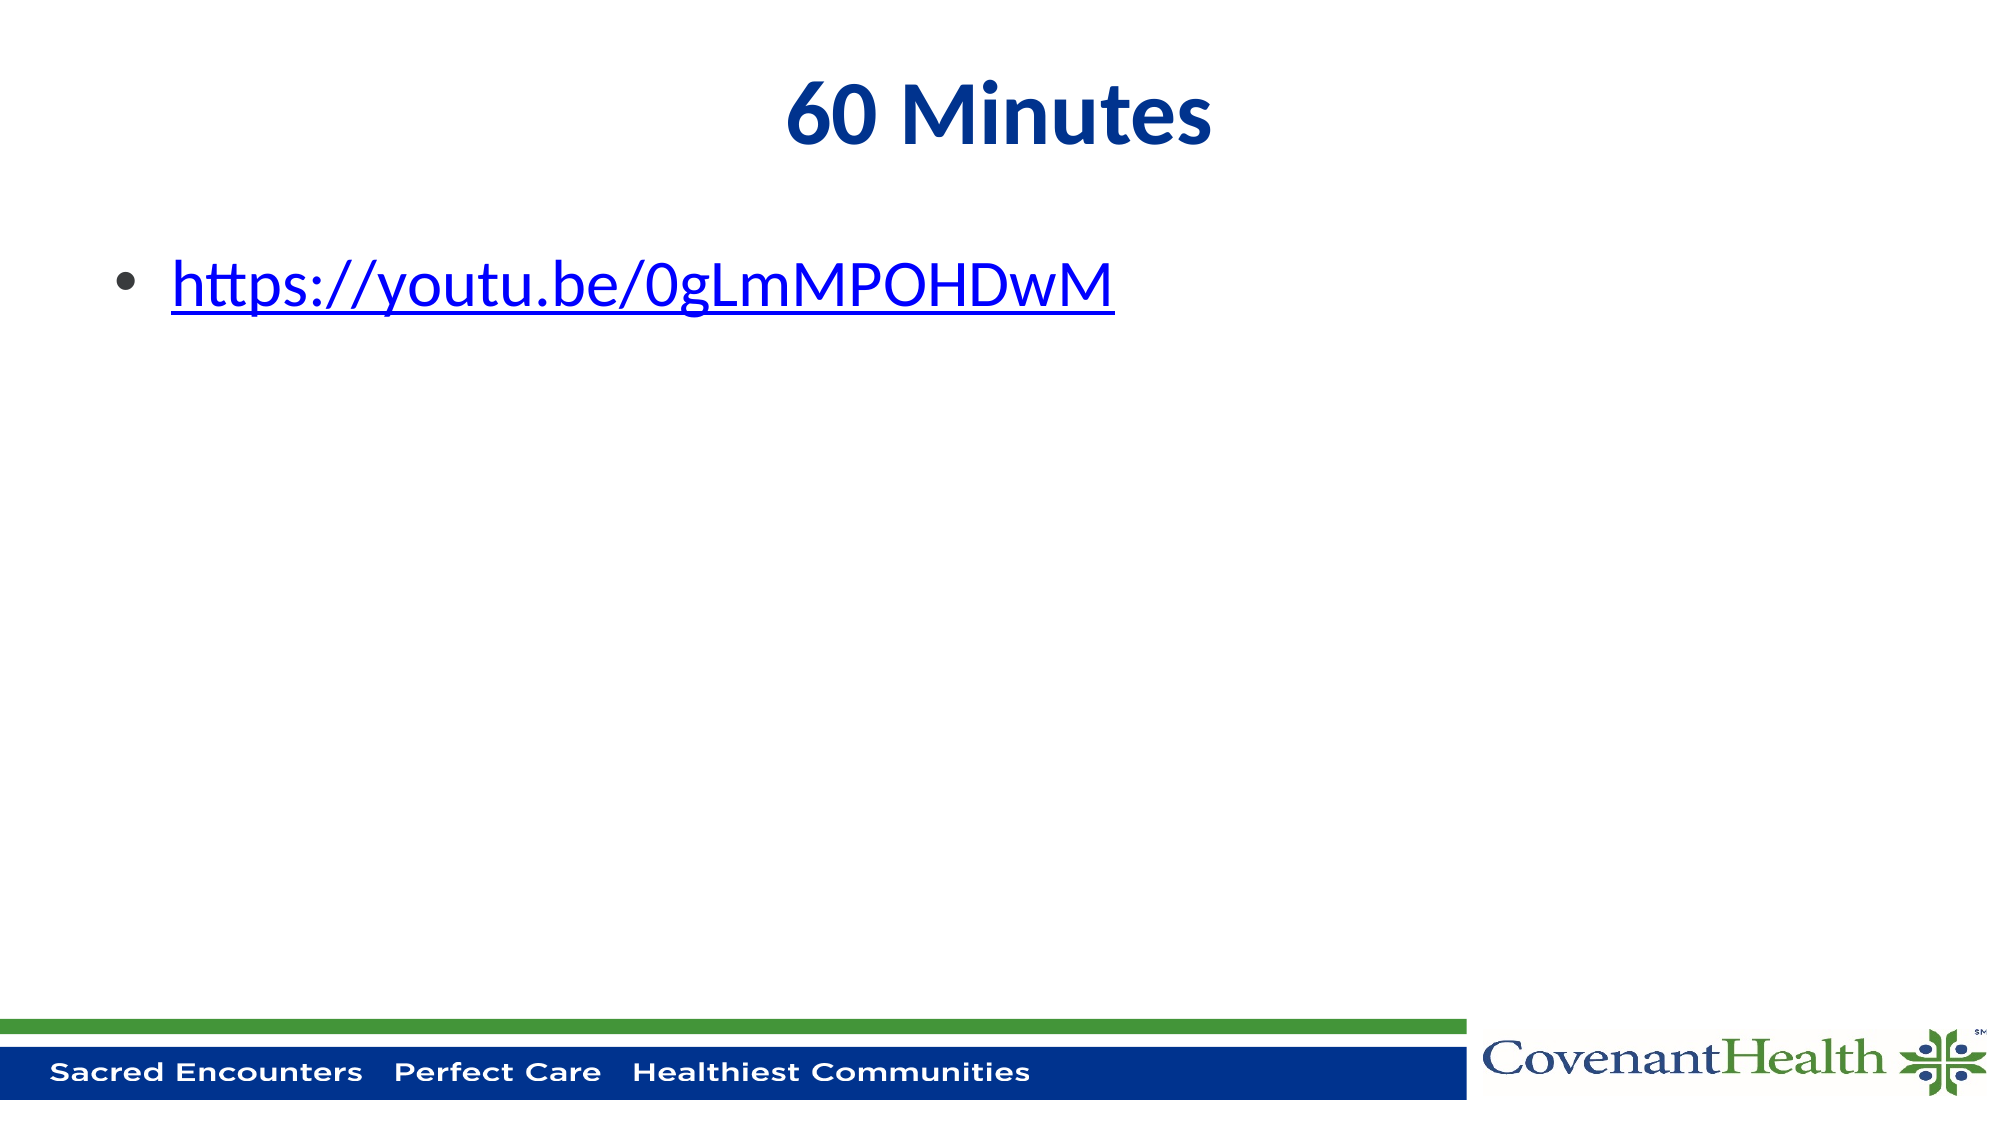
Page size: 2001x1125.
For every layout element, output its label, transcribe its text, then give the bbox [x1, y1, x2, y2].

title 60 Minutes [99, 45, 1900, 232]
picture [1483, 1029, 1987, 1096]
list https://youtu.be/0gLmMPOHDwM [99, 232, 1900, 975]
picture [50, 1062, 1029, 1081]
